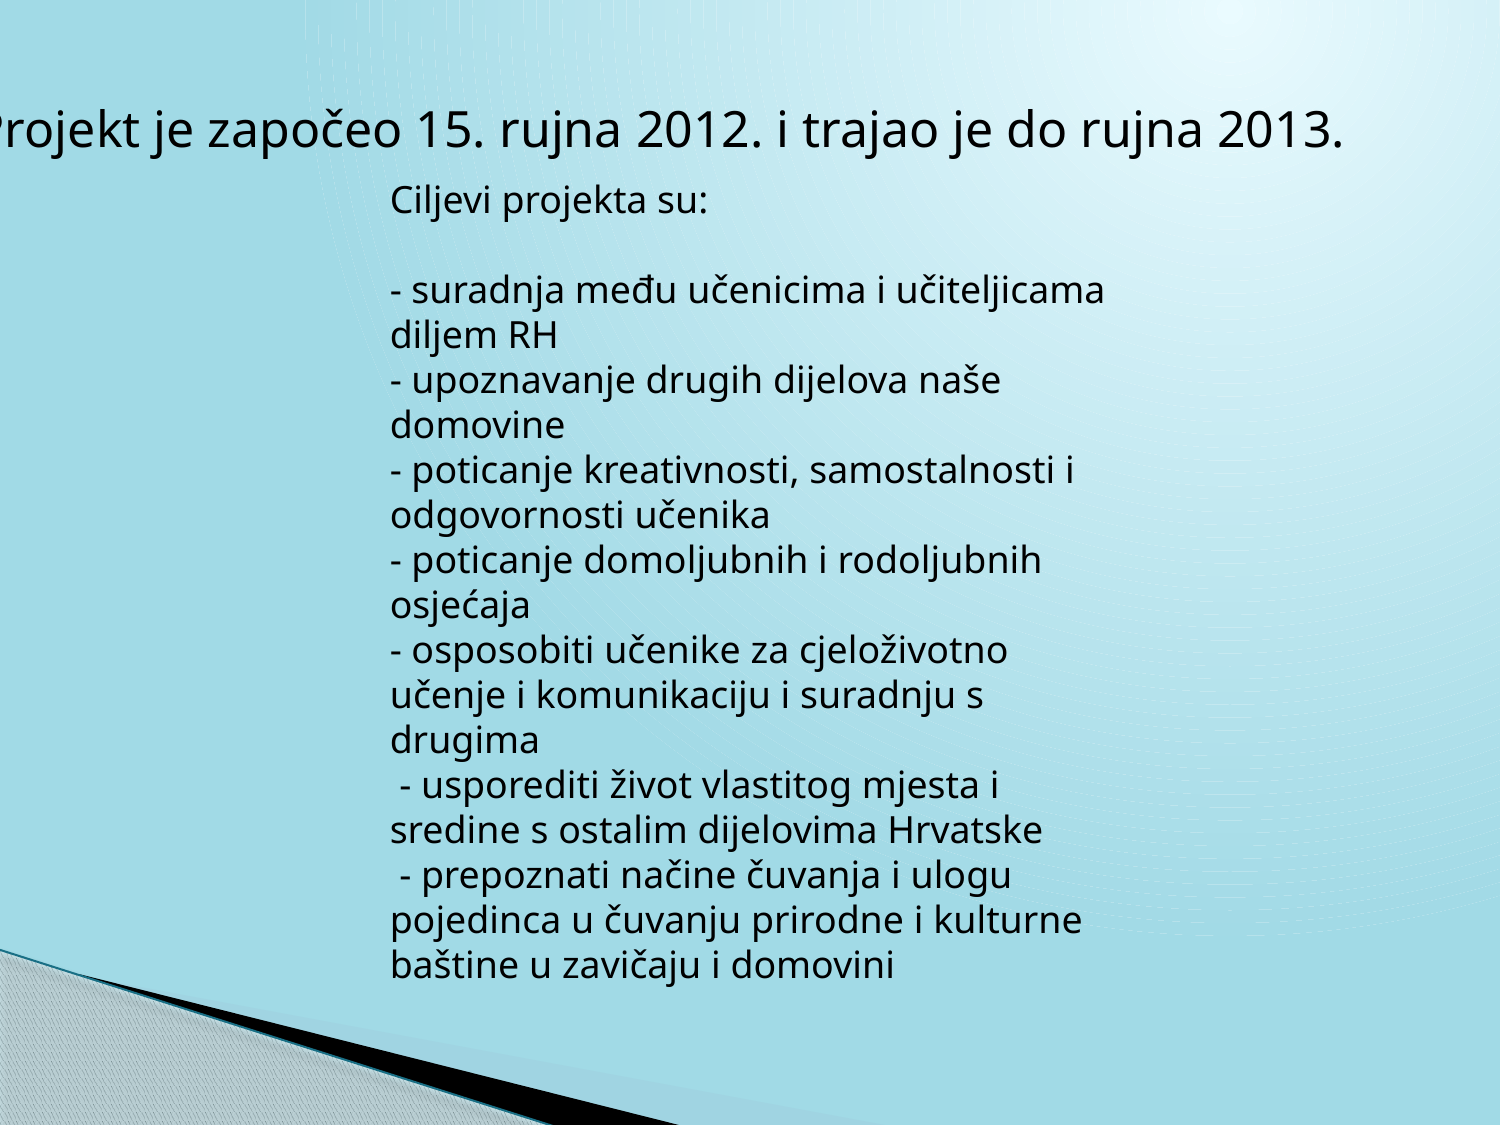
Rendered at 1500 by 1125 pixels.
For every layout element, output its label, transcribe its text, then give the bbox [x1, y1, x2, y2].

text_box Ciljevi projekta su: - suradnja među učenicima i učiteljicama diljem RH - upoznavanje drugih dijelova naše domovine - poticanje kreativnosti, samostalnosti i odgovornosti učenika - poticanje domoljubnih i rodoljubnih osjećaja - osposobiti učenike za cjeloživotno učenje i komunikaciju i suradnju s drugima - usporediti život vlastitog mjesta i sredine s ostalim dijelovima Hrvatske - prepoznati načine čuvanja i ulogu pojedinca u čuvanju prirodne i kulturne baštine u zavičaju i domovini [374, 168, 1125, 994]
text_box Projekt je započeo 15. rujna 2012. i trajao je do rujna 2013. [0, 89, 1360, 165]
